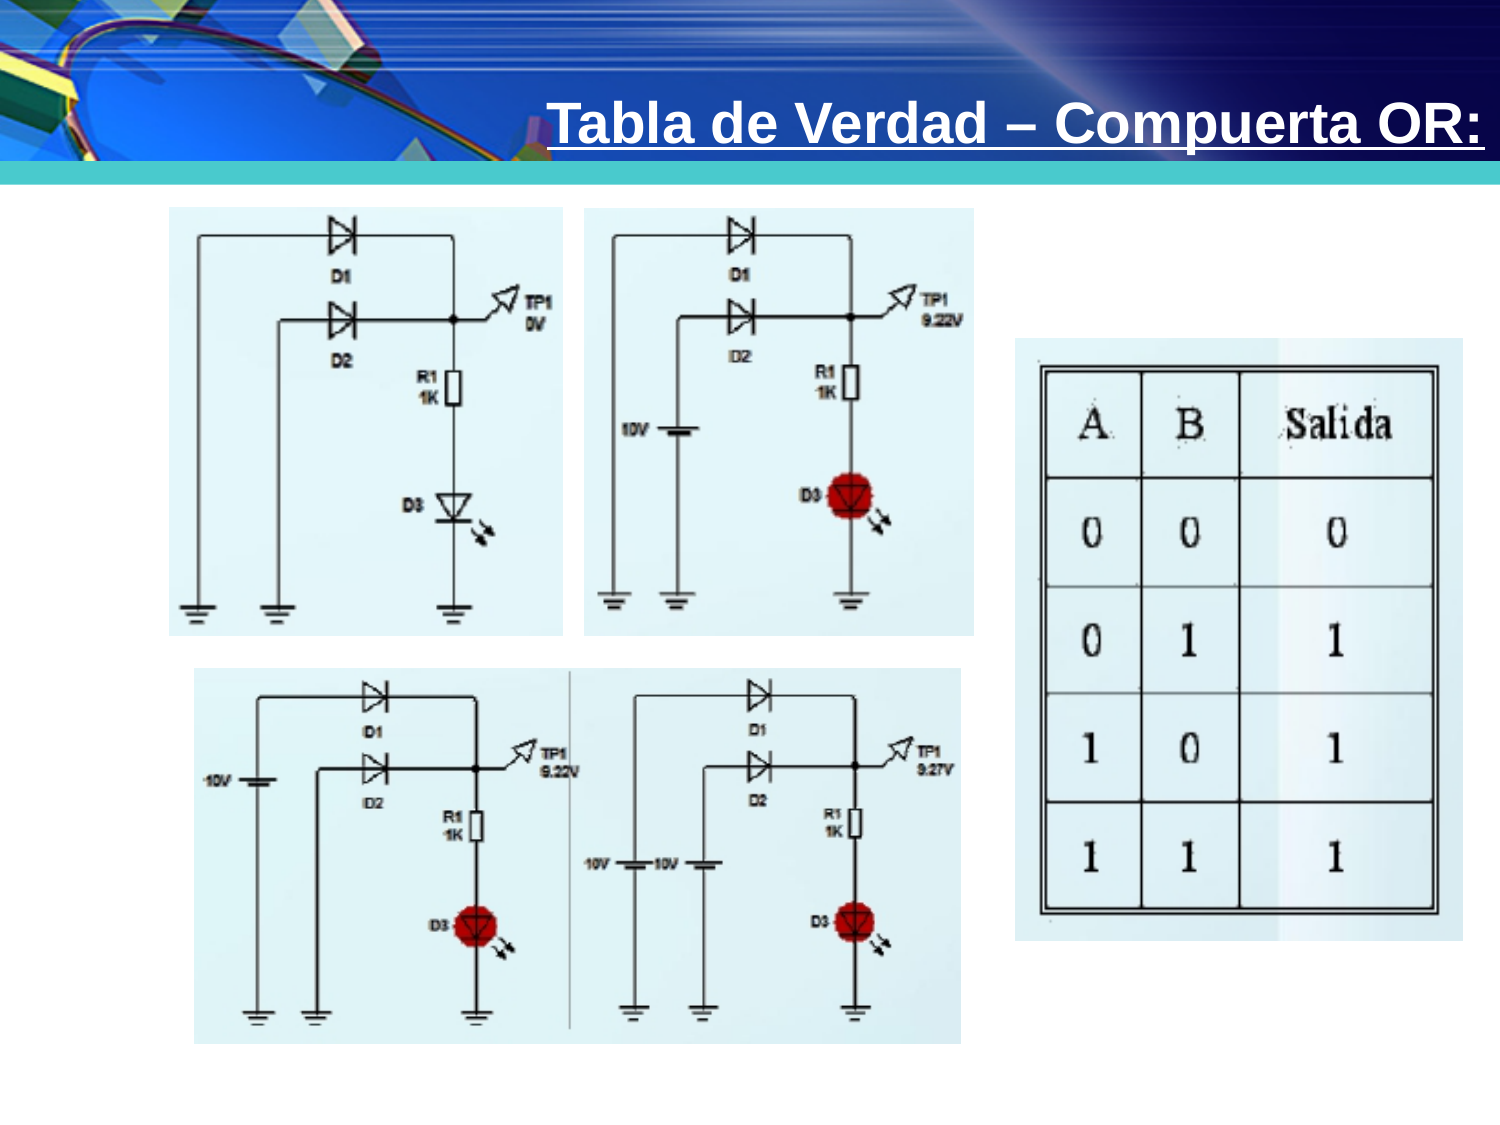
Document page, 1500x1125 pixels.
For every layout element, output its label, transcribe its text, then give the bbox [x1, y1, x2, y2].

picture [194, 668, 962, 1044]
picture [0, 0, 1500, 161]
picture [169, 207, 563, 636]
picture [584, 207, 975, 636]
text_box Tabla de Verdad – Compuerta OR: [389, 78, 1500, 223]
picture [1015, 337, 1464, 941]
